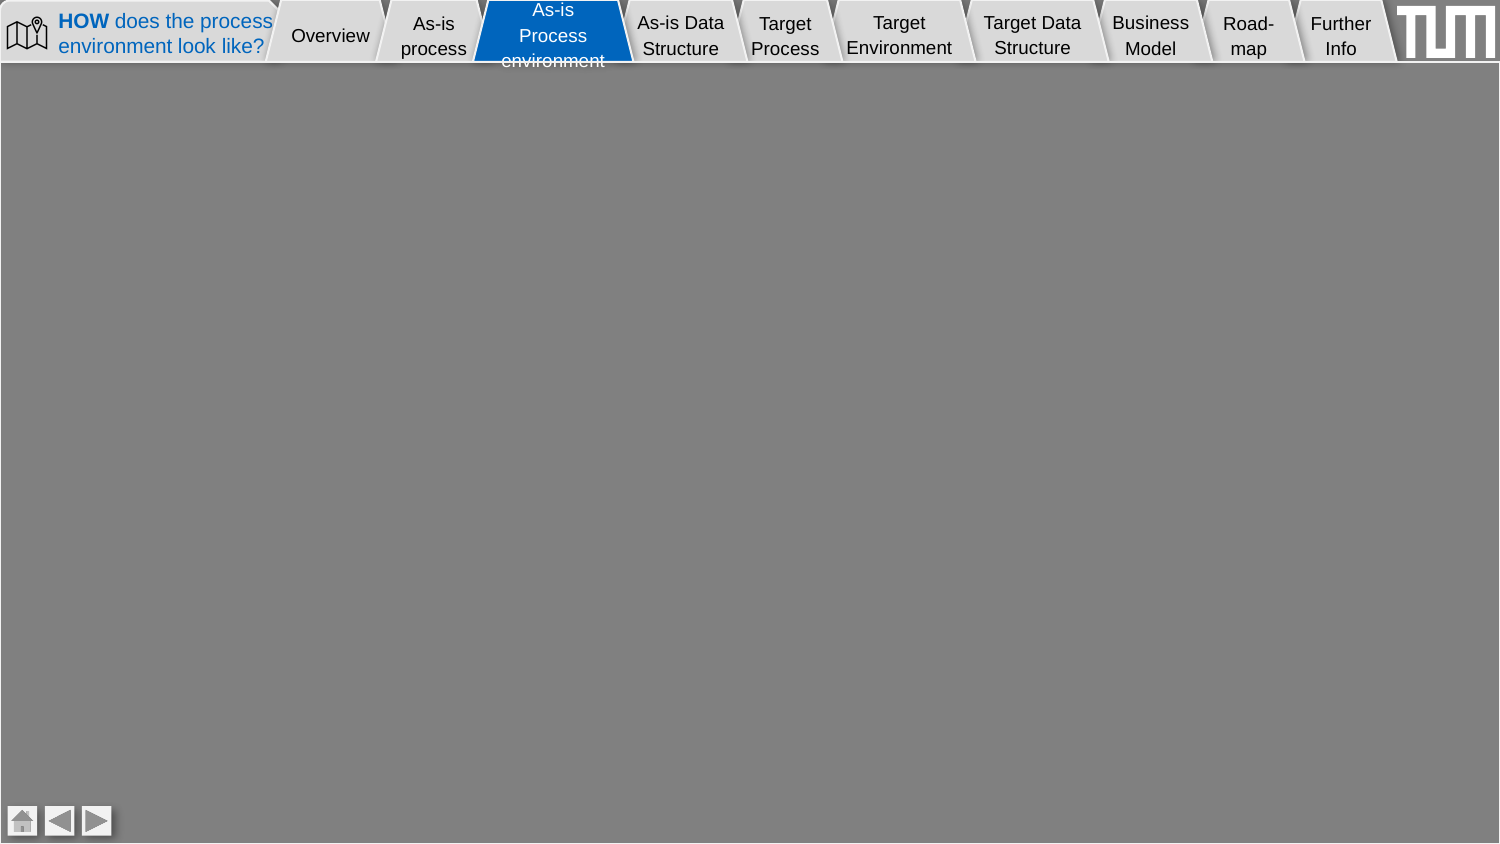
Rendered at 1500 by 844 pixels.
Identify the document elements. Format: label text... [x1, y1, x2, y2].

text_box As-is Data Structure [628, 0, 750, 60]
text_box As-is Process environment [471, 0, 636, 60]
text_box Overview [264, 0, 384, 60]
text_box Further Info [1299, 0, 1399, 60]
text_box Target Environment [838, 0, 978, 60]
text_box [0, 60, 1500, 844]
text_box Target Data Structure [970, 0, 1111, 60]
picture [3, 9, 51, 57]
text_box Business Model [1103, 0, 1215, 60]
text_box As-is process [374, 0, 481, 60]
text_box Target Process [743, 0, 845, 60]
text_box Road-map [1206, 0, 1307, 60]
